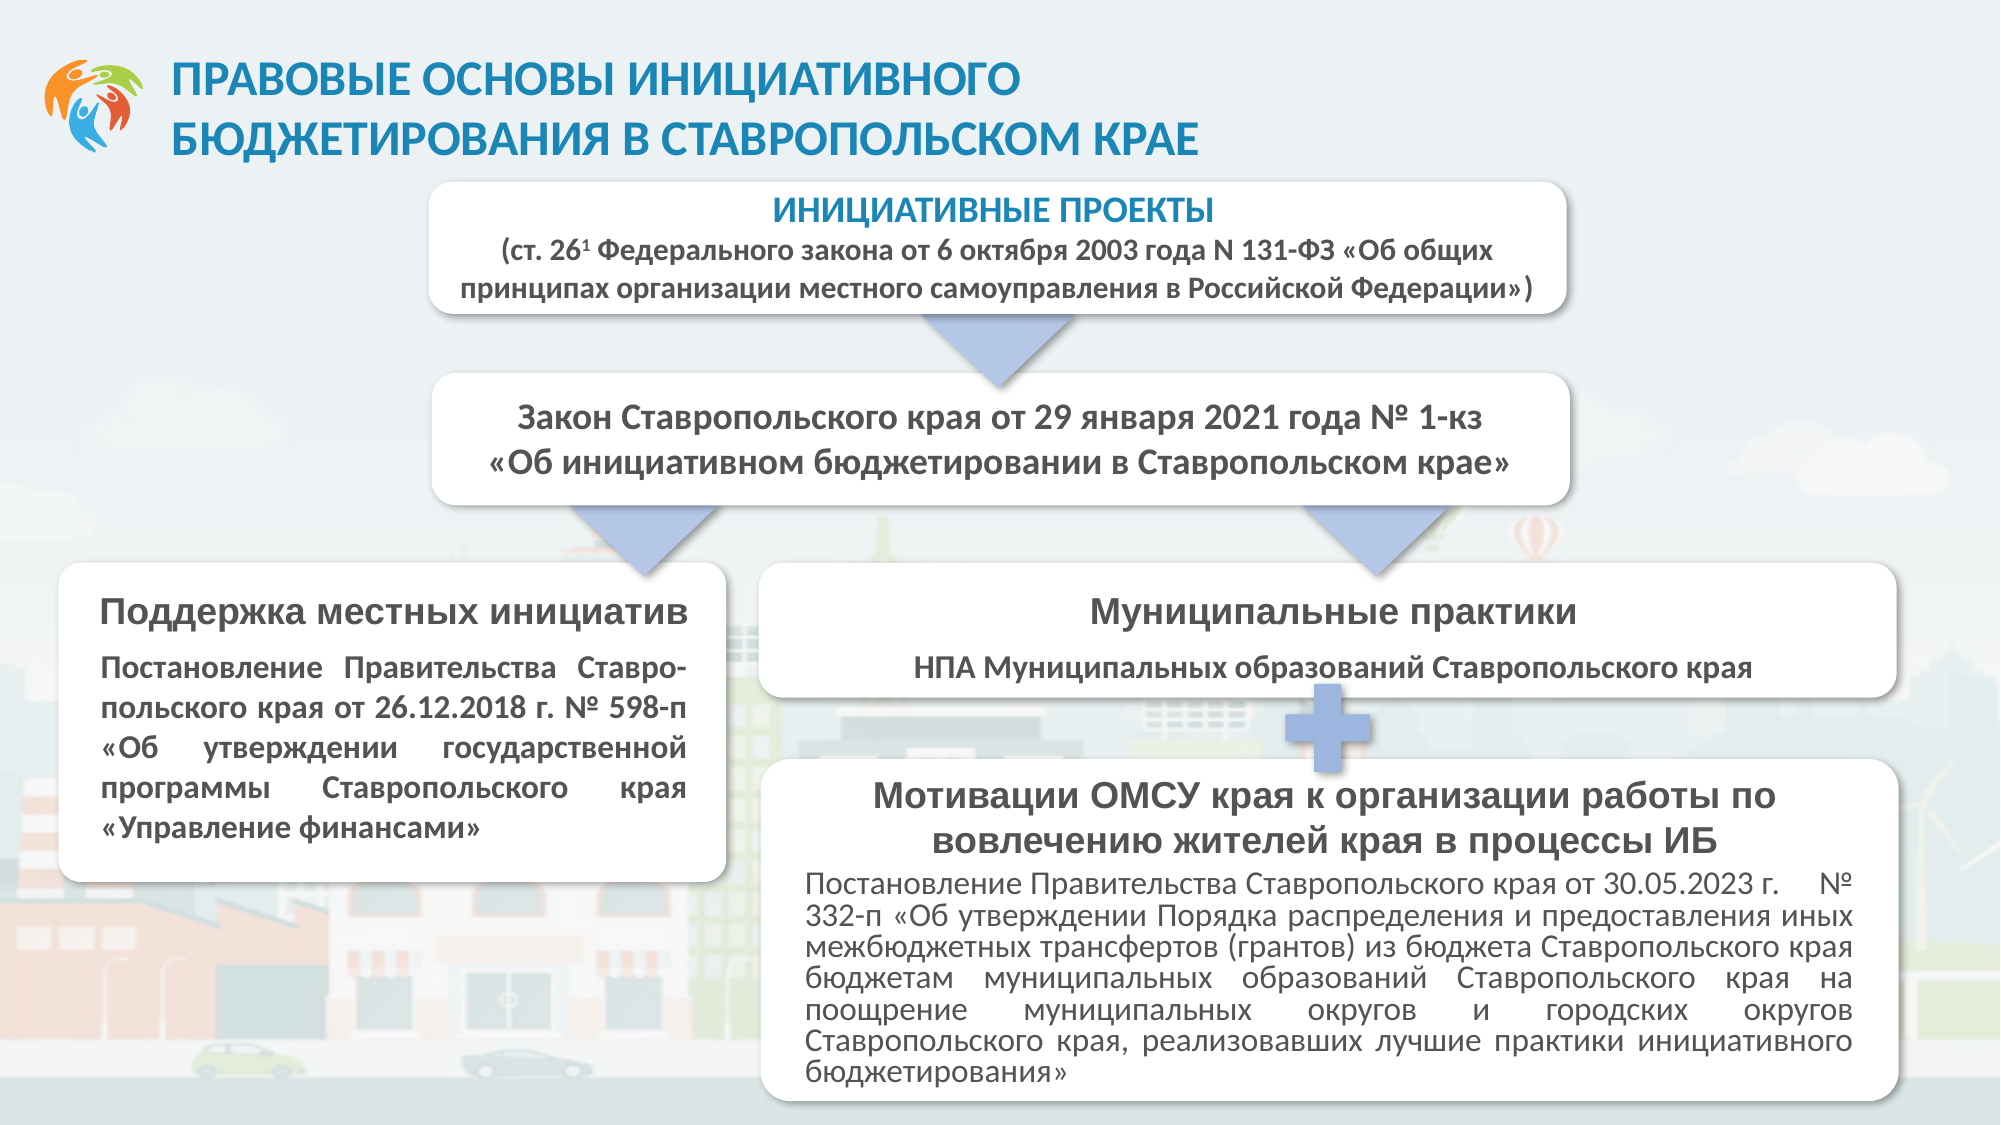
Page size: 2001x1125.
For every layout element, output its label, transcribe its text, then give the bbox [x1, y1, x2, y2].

text_box [1351, 758, 1886, 763]
text_box [759, 766, 1900, 1103]
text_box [431, 373, 1570, 576]
text_box [757, 576, 1371, 699]
text_box Постановление Правительства Ставропольского края от 30.05.2023 г. № 332-п «Об утверждении Порядка распределения и предоставления иных межбюджетных трансфертов (грантов) из бюджета Ставропольского края бюджетам муниципальных образований Ставропольского края на поощрение муниципальных округов и городских округов Ставропольского края, реализовавших лучшие практики инициативного бюджетирования» [789, 863, 1870, 1097]
text_box ПРАВОВЫЕ ОСНОВЫ ИНИЦИАТИВНОГО БЮДЖЕТИРОВАНИЯ В СТАВРОПОЛЬСКОМ КРАЕ [156, 37, 1316, 173]
text_box [1284, 683, 1371, 763]
text_box [773, 758, 1311, 763]
text_box НПА Муниципальных образований Ставропольского края [769, 638, 1899, 693]
text_box Мотивации ОМСУ края к организации работы по вовлечению жителей края в процессы ИБ [760, 763, 1890, 868]
text_box [1351, 693, 1888, 699]
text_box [428, 177, 1567, 388]
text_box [58, 562, 727, 882]
text_box Муниципальные практики [1005, 579, 1663, 640]
text_box [1388, 561, 1898, 638]
